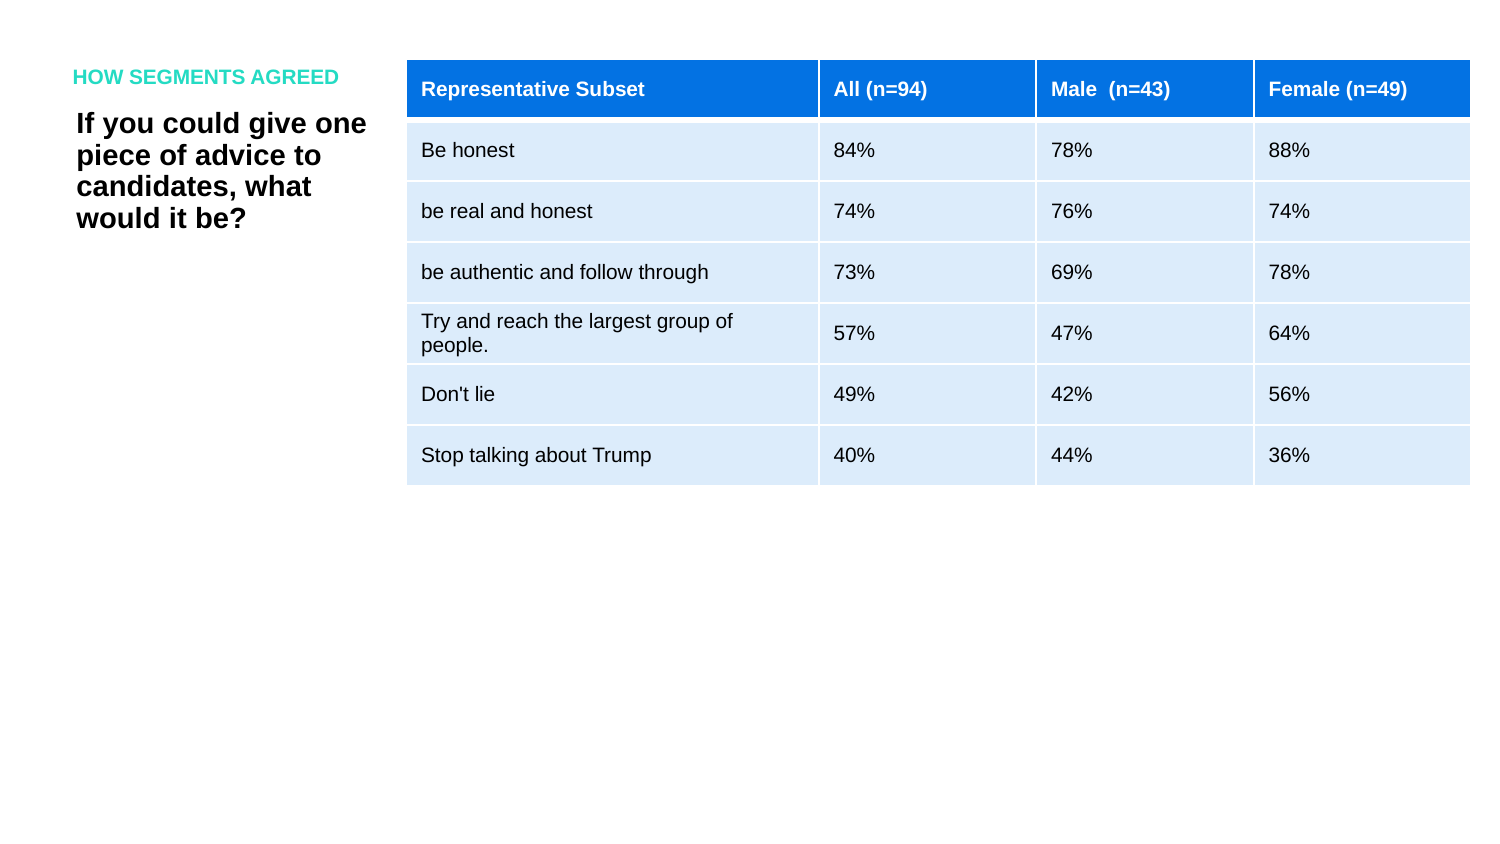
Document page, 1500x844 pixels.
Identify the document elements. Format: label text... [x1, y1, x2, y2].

table_cell 47% [1037, 304, 1253, 363]
table_cell 36% [1255, 426, 1470, 485]
table_cell 42% [1037, 365, 1253, 424]
table_cell 64% [1255, 304, 1470, 363]
table_cell Don't lie [407, 365, 818, 424]
table_cell be authentic and follow through [407, 243, 818, 302]
table_cell 44% [1037, 426, 1253, 485]
table_cell 74% [820, 182, 1035, 241]
table_header All (n=94) [820, 60, 1035, 117]
table_cell 69% [1037, 243, 1253, 302]
list If you could give one piece of advice to candidates, what would it be? [61, 102, 407, 763]
table_cell 88% [1255, 123, 1470, 180]
list HOW SEGMENTS AGREED [57, 59, 405, 102]
table_cell 73% [820, 243, 1035, 302]
table_cell Try and reach the largest group of people. [407, 304, 818, 363]
table_cell 40% [820, 426, 1035, 485]
table_header Representative Subset [407, 60, 818, 117]
table_cell 74% [1255, 182, 1470, 241]
table_header Female (n=49) [1255, 60, 1470, 117]
table_header Male (n=43) [1037, 60, 1253, 117]
table_cell 78% [1037, 123, 1253, 180]
table_cell 76% [1037, 182, 1253, 241]
table_cell 57% [820, 304, 1035, 363]
table_cell be real and honest [407, 182, 818, 241]
table_cell Stop talking about Trump [407, 426, 818, 485]
table_cell 56% [1255, 365, 1470, 424]
table_cell 84% [820, 123, 1035, 180]
table_cell 78% [1255, 243, 1470, 302]
table_cell 49% [820, 365, 1035, 424]
table_cell Be honest [407, 123, 818, 180]
